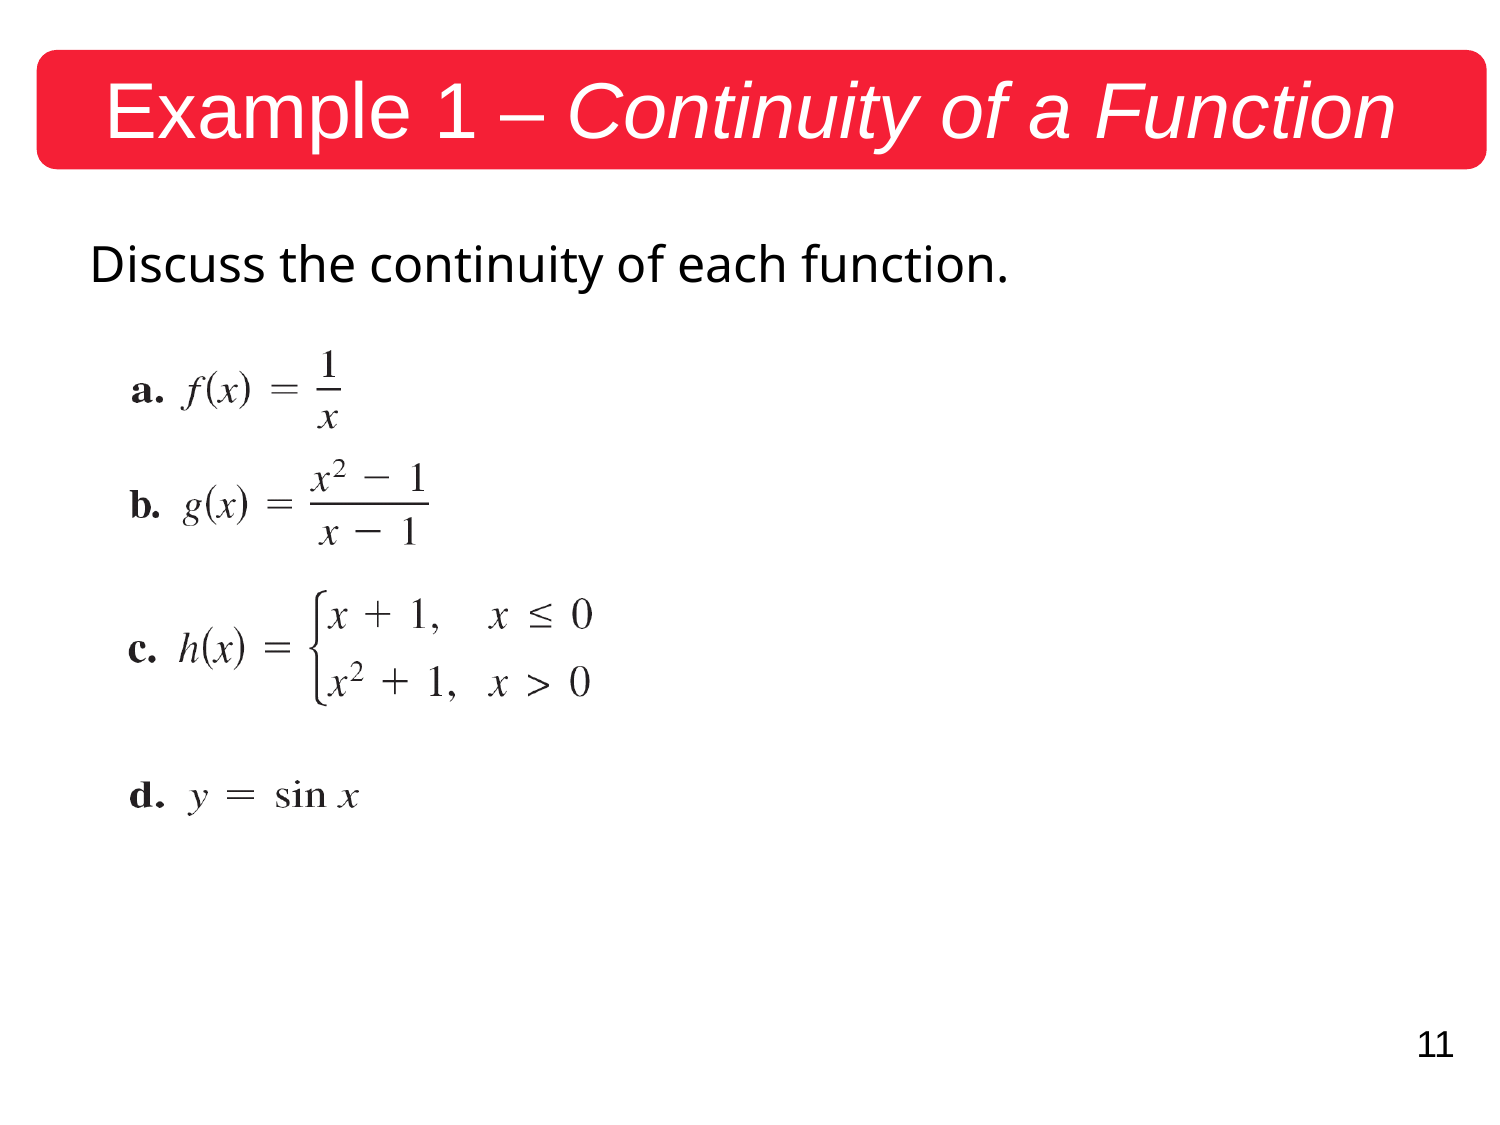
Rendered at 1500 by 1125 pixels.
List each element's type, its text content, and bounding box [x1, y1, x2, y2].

picture [121, 337, 451, 563]
picture [126, 587, 615, 710]
picture [113, 737, 377, 851]
text_box Example 1 – Continuity of a Function [89, 52, 1440, 165]
text_box Discuss the continuity of each function. [74, 224, 1425, 1087]
